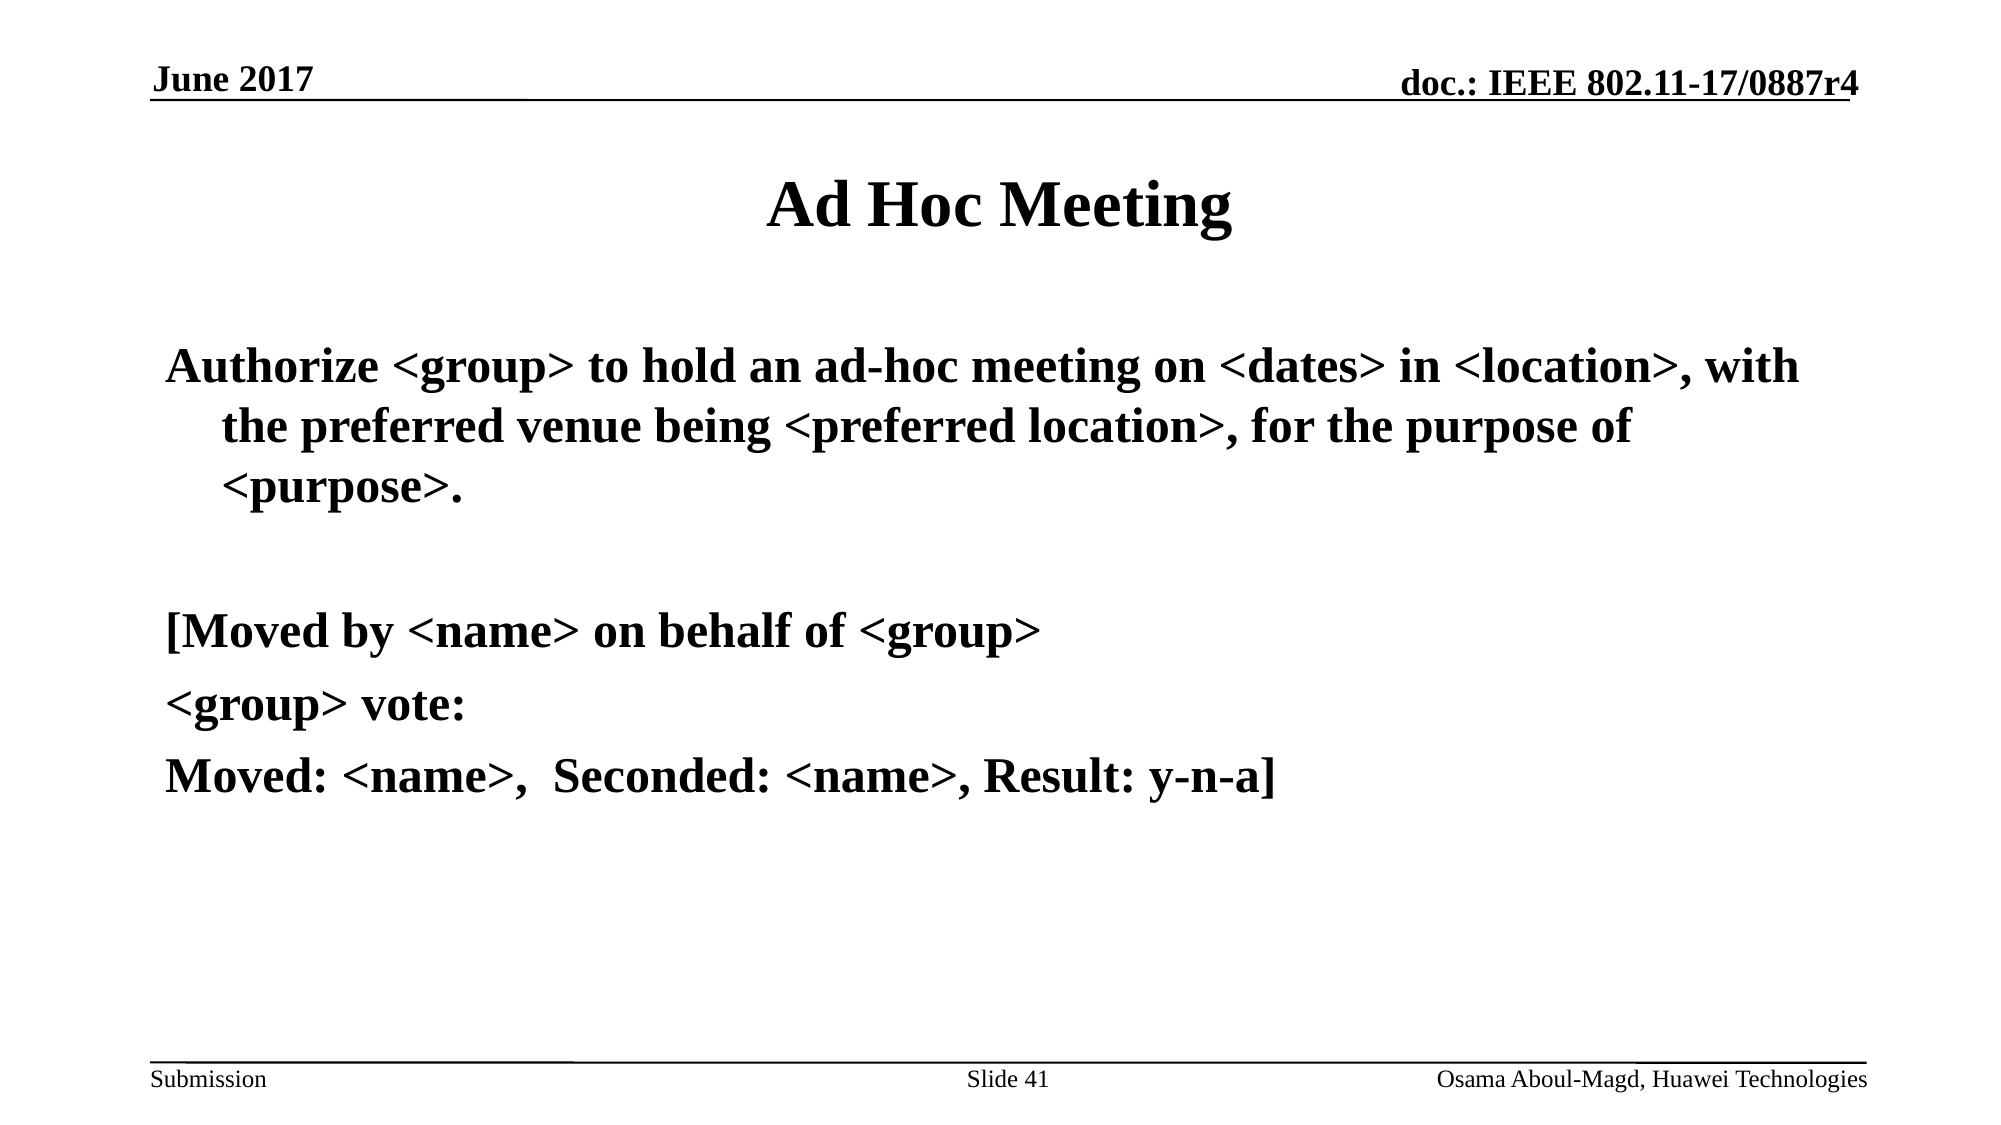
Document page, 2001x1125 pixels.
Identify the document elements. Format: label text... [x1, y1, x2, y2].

list Authorize <group> to hold an ad-hoc meeting on <dates> in <location>, with the preferred venue being <preferred location>, for the purpose of <purpose>. [Moved by <name> on behalf of <group> <group> vote: Moved: <name>, Seconded: <name>, Result: y-n-a] [149, 324, 1850, 1000]
footer Osama Aboul-Magd, Huawei Technologies [1171, 1061, 1869, 1093]
title Ad Hoc Meeting [149, 112, 1850, 288]
slide_number Slide 41 [950, 1061, 1067, 1123]
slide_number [152, 54, 563, 100]
